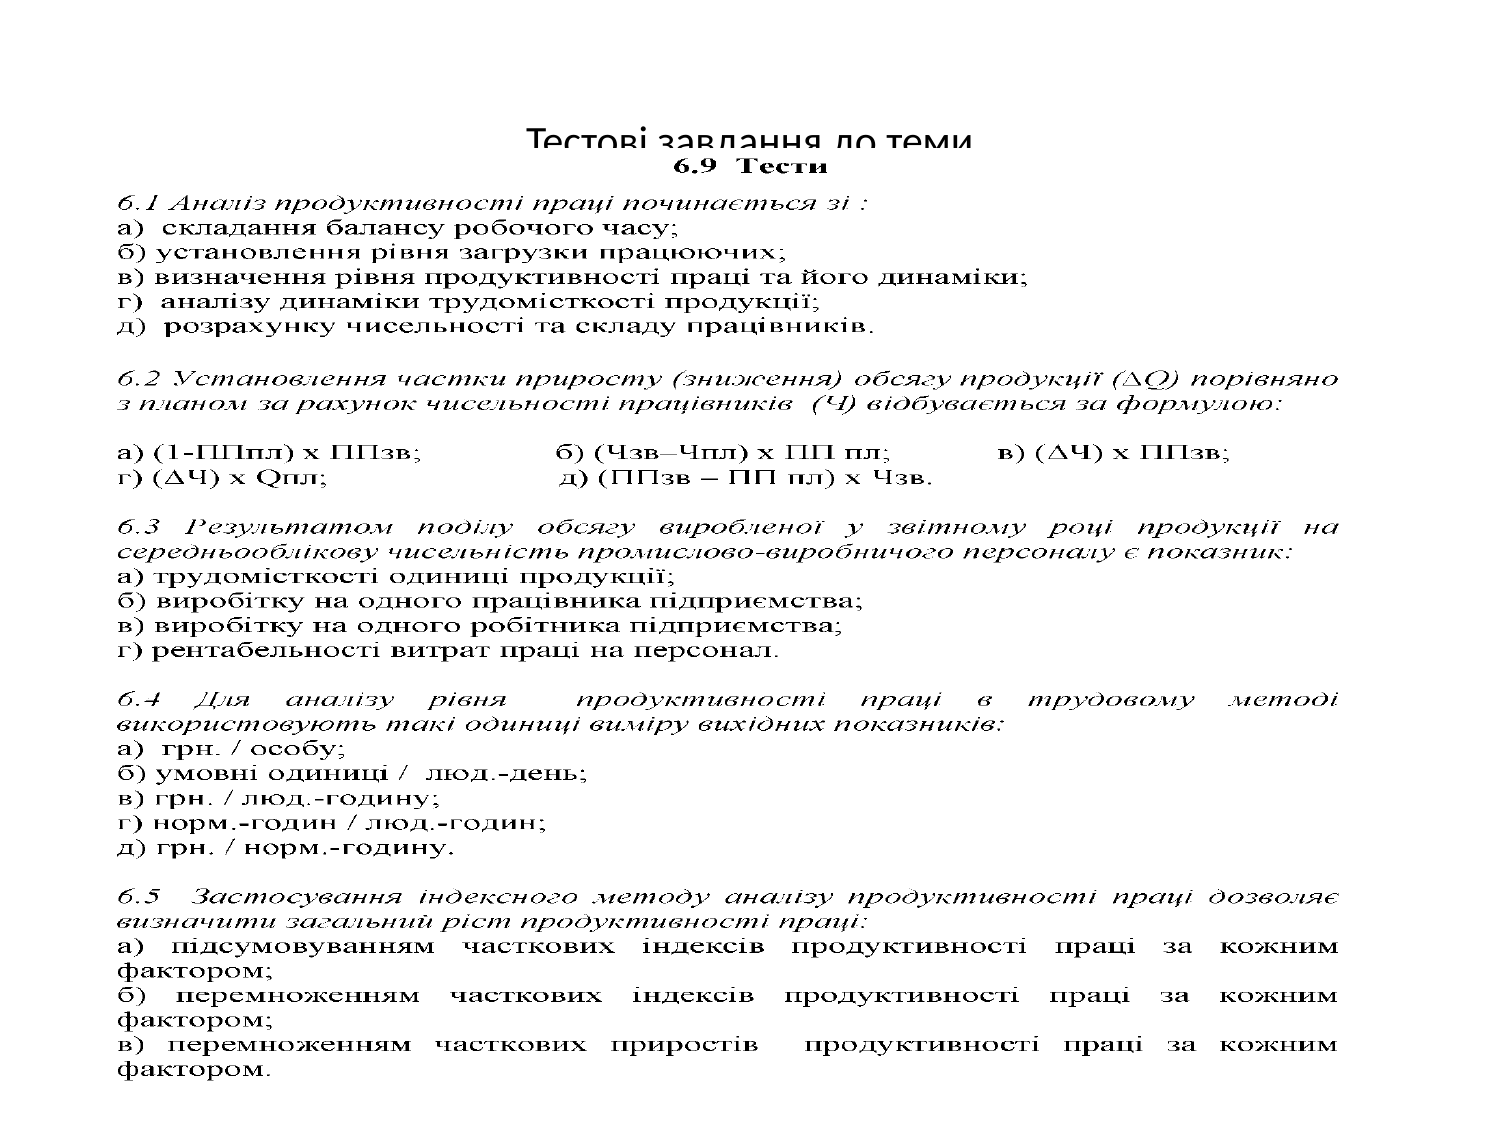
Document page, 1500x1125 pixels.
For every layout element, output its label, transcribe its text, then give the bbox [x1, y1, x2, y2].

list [111, 148, 1341, 1083]
title Тестові завдання до теми [75, 45, 1425, 233]
